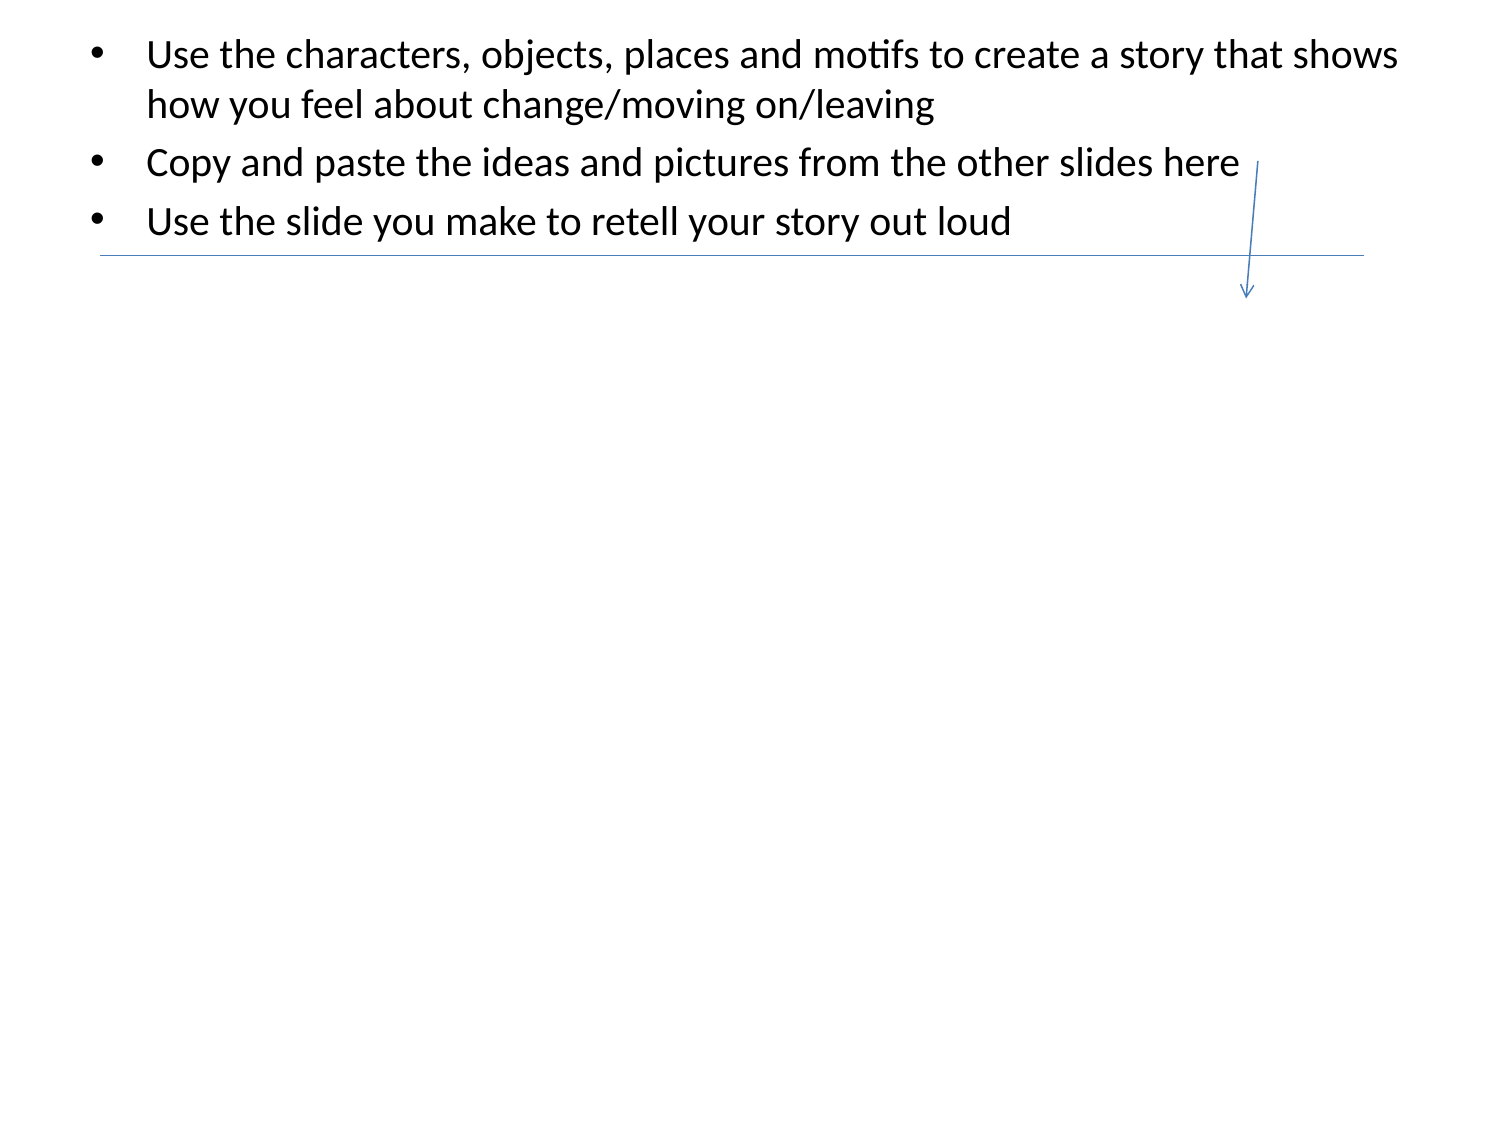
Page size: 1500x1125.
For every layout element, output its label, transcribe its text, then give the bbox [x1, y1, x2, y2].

list Use the characters, objects, places and motifs to create a story that shows how you feel about change/moving on/leaving Copy and paste the ideas and pictures from the other slides here Use the slide you make to retell your story out loud [75, 19, 1425, 1059]
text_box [1245, 160, 1259, 299]
